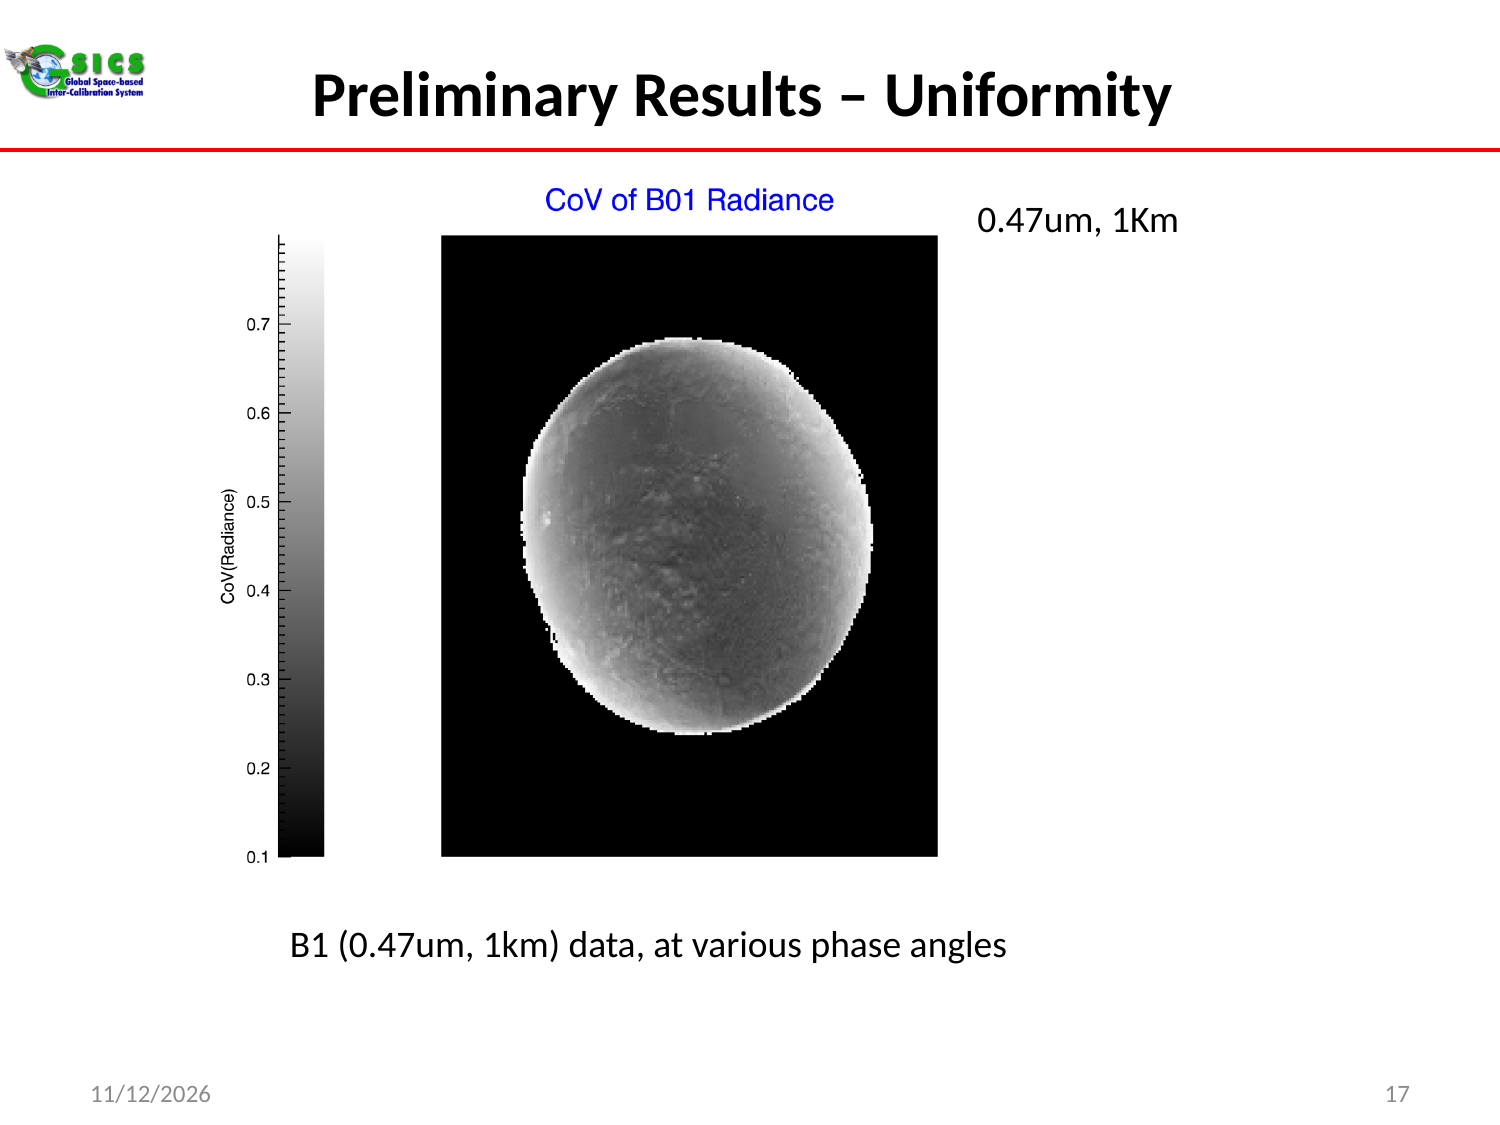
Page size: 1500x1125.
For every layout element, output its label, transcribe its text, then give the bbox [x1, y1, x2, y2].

text_box 0.47um, 1Km [1104, 187, 1238, 248]
title Preliminary Results – Uniformity [75, 45, 1425, 138]
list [187, 162, 1101, 893]
slide_number 17 [1074, 1072, 1425, 1113]
text_box B1 (0.47um, 1km) data, at various phase angles [275, 912, 1225, 973]
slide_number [75, 1072, 425, 1113]
picture [0, 40, 147, 100]
